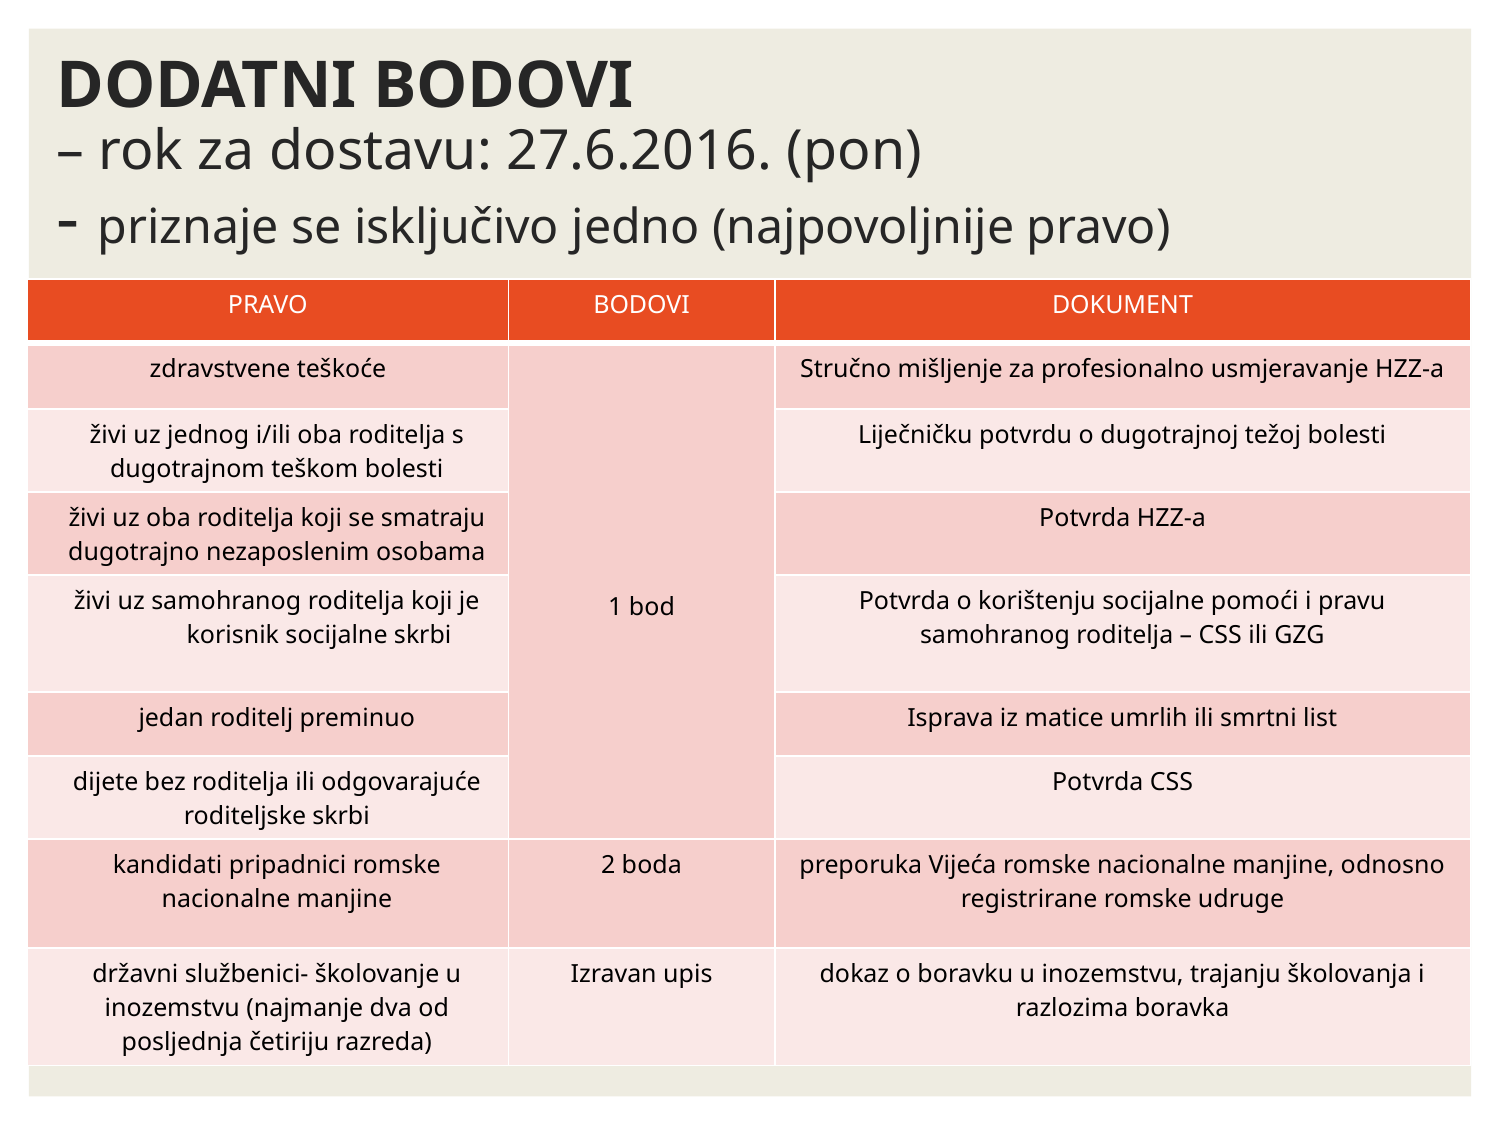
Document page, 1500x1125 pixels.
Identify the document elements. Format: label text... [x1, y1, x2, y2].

table_cell Liječničku potvrdu o dugotrajnoj težoj bolesti [776, 410, 1470, 491]
table_cell Stručno mišljenje za profesionalno usmjeravanje HZZ-a [776, 346, 1470, 408]
table_cell Potvrda CSS [776, 757, 1470, 838]
table_cell jedan roditelj preminuo [28, 693, 508, 755]
table_cell 1 bod [509, 346, 774, 838]
table_cell zdravstvene teškoće [28, 346, 508, 408]
table_cell dokaz o boravku u inozemstvu, trajanju školovanja i razlozima boravka [776, 949, 1470, 1065]
table_cell živi uz samohranog roditelja koji je korisnik socijalne skrbi [28, 576, 508, 691]
table_header PRAVO [28, 280, 508, 340]
table_cell Izravan upis [509, 949, 774, 1065]
table_cell državni službenici- školovanje u inozemstvu (najmanje dva od posljednja četiriju razreda) [28, 949, 508, 1065]
table_cell Isprava iz matice umrlih ili smrtni list [776, 693, 1470, 755]
table_cell živi uz jednog i/ili oba roditelja s dugotrajnom teškom bolesti [28, 410, 508, 491]
table_header BODOVI [509, 280, 774, 340]
table_cell živi uz oba roditelja koji se smatraju dugotrajno nezaposlenim osobama [28, 493, 508, 574]
table_cell Potvrda o korištenju socijalne pomoći i pravu samohranog roditelja – CSS ili GZG [776, 576, 1470, 691]
table_cell 2 boda [509, 840, 774, 947]
table_cell preporuka Vijeća romske nacionalne manjine, odnosno registrirane romske udruge [776, 840, 1470, 947]
title DODATNI BODOVI – rok za dostavu: 27.6.2016. (pon) - priznaje se isključivo jedno (najpovoljnije pravo) [41, 42, 1302, 268]
table_cell dijete bez roditelja ili odgovarajuće roditeljske skrbi [28, 757, 508, 838]
table_cell kandidati pripadnici romske nacionalne manjine [28, 840, 508, 947]
table_header DOKUMENT [776, 280, 1470, 340]
table_cell Potvrda HZZ-a [776, 493, 1470, 574]
